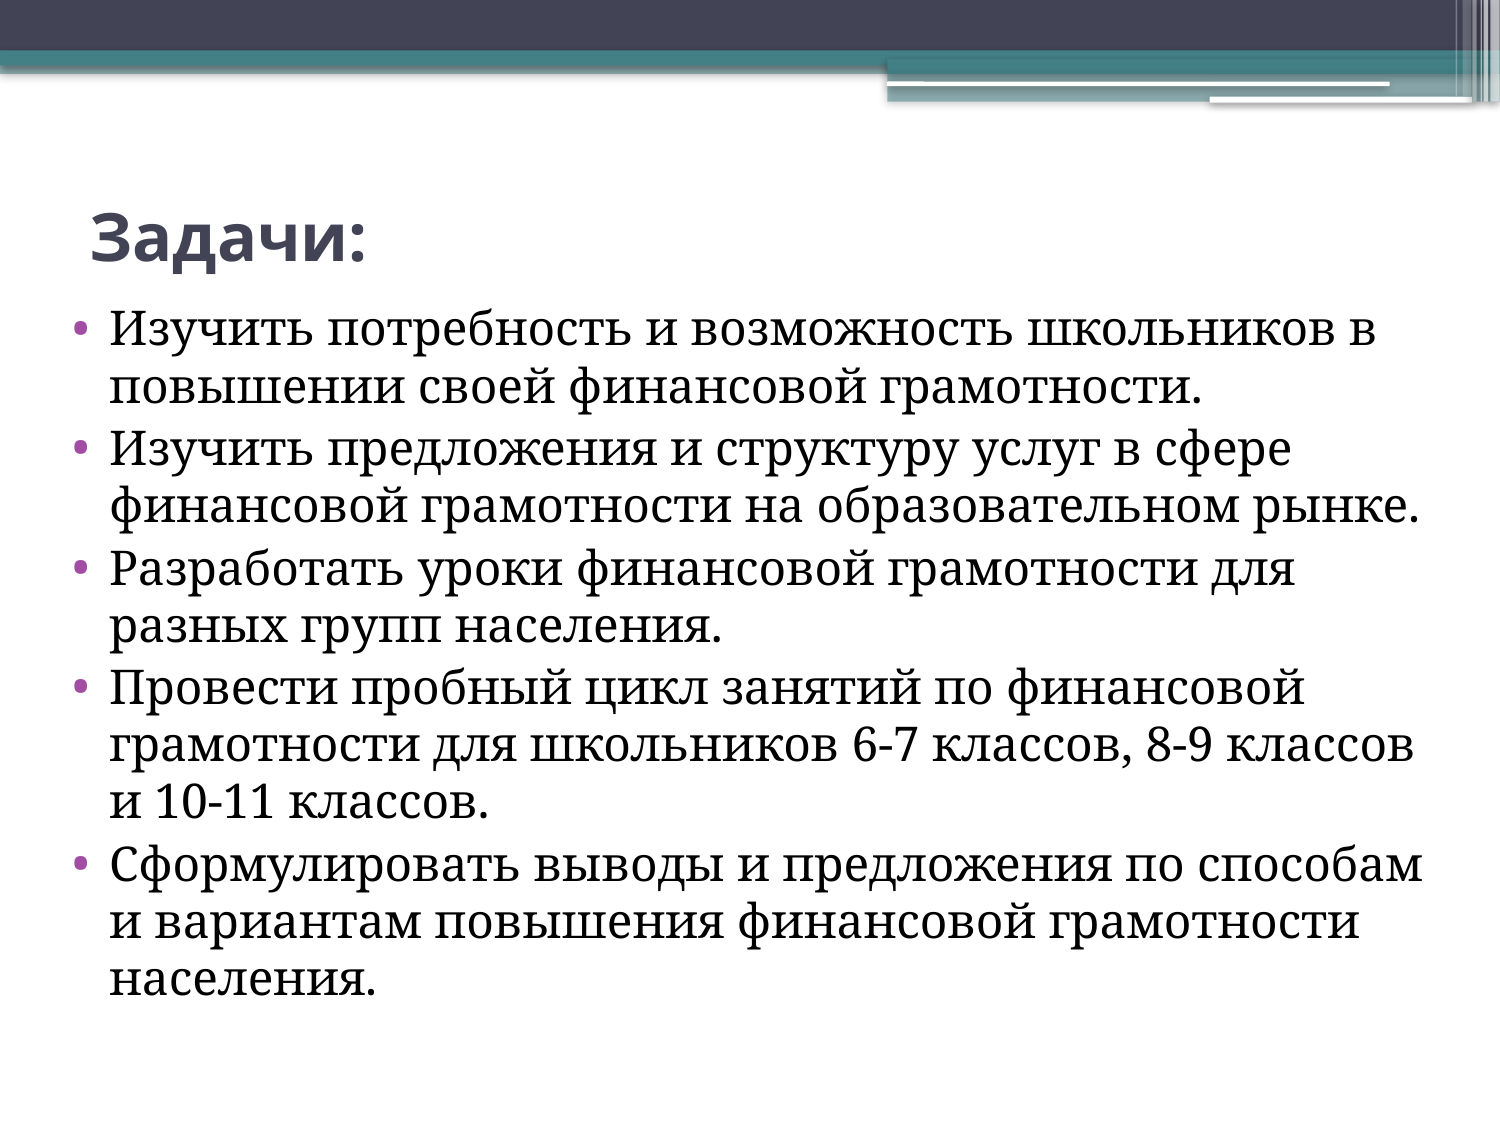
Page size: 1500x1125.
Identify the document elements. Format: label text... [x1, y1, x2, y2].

title Задачи: [75, 187, 1425, 290]
list Изучить потребность и возможность школьников в повышении своей финансовой грамотности. Изучить предложения и структуру услуг в сфере финансовой грамотности на образовательном рынке. Разработать уроки финансовой грамотности для разных групп населения. Провести пробный цикл занятий по финансовой грамотности для школьников 6-7 классов, 8-9 классов и 10-11 классов. Сформулировать выводы и предложения по способам и вариантам повышения финансовой грамотности населения. [41, 290, 1447, 1079]
